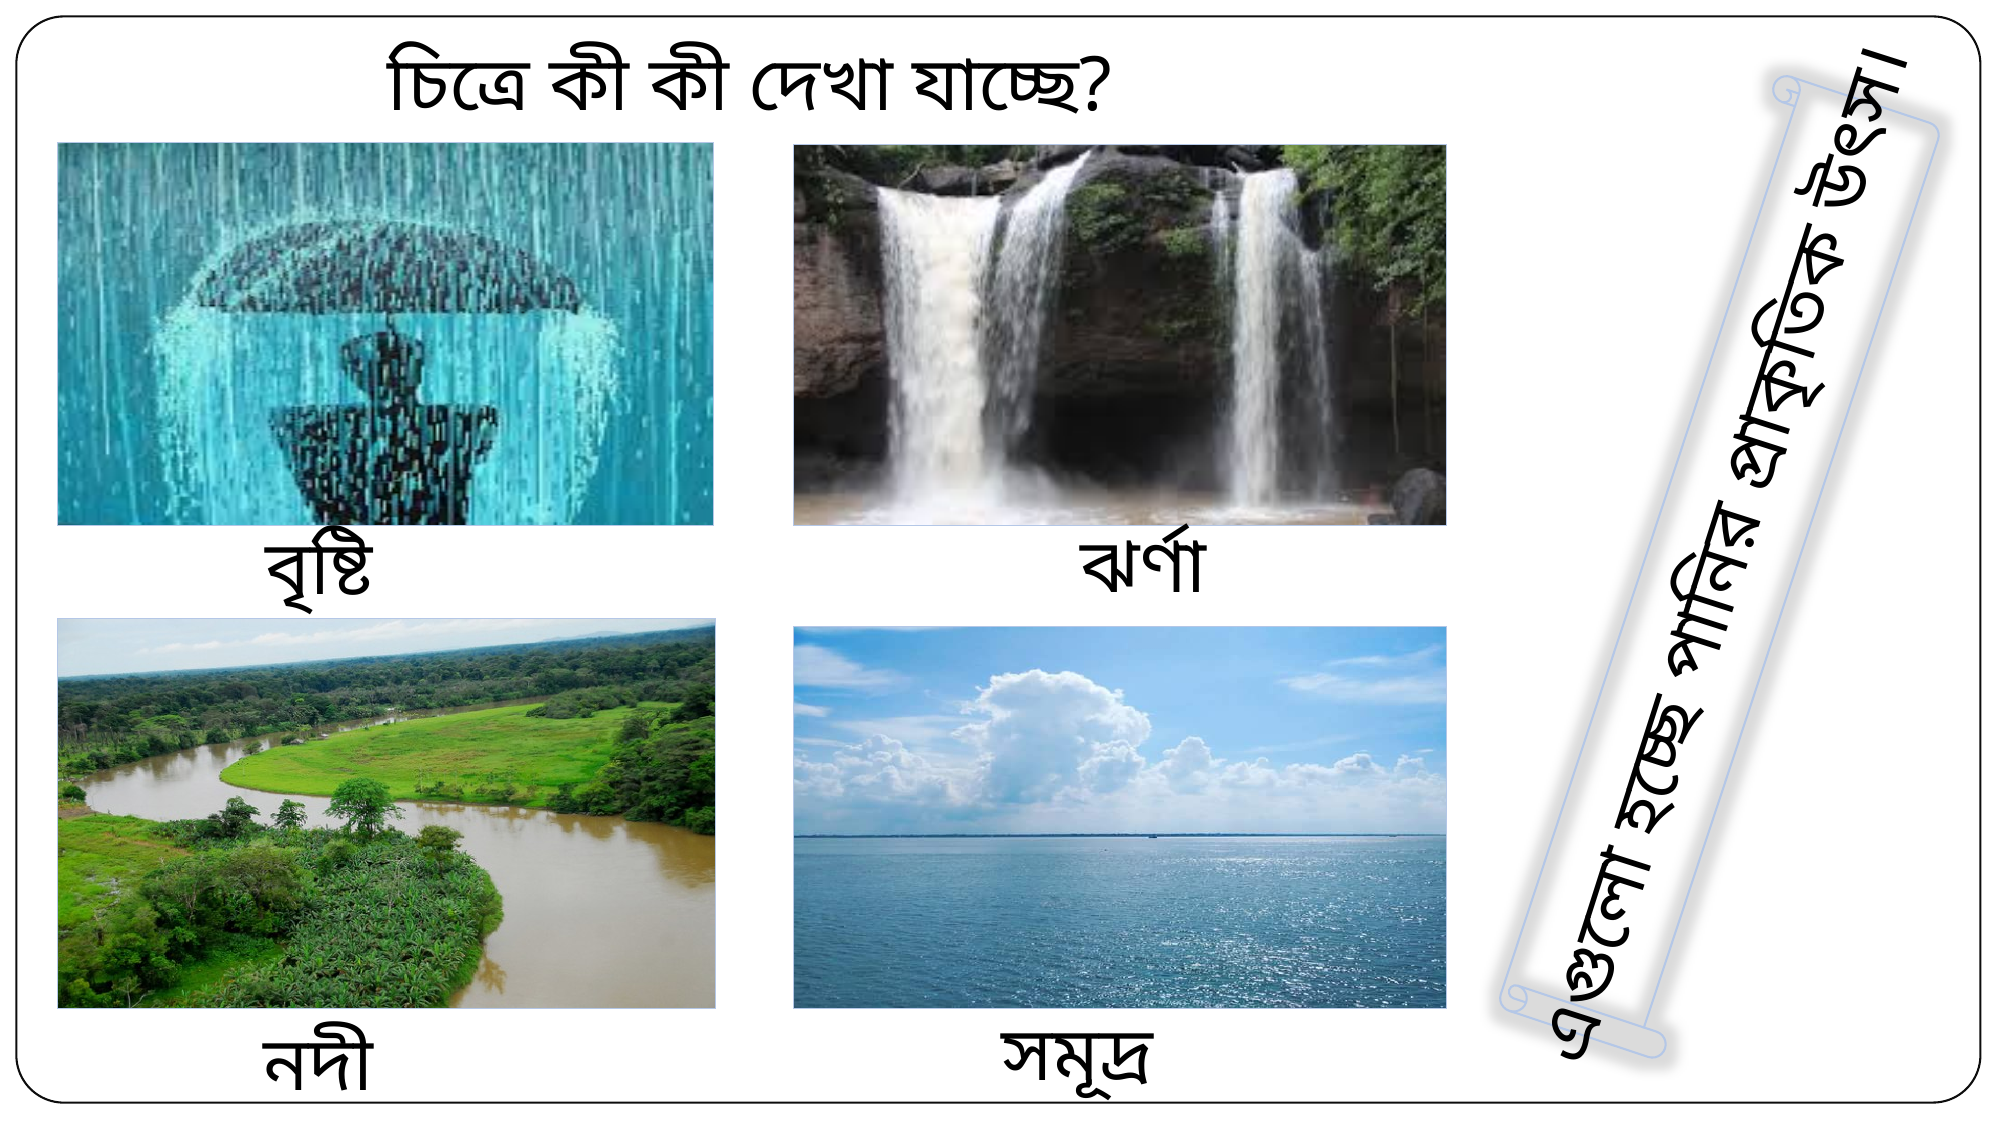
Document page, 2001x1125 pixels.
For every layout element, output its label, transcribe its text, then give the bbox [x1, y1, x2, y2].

text_box বৃষ্টি [250, 526, 388, 618]
text_box [1499, 75, 1813, 1015]
picture [57, 142, 714, 526]
text_box সমূদ্র [985, 1009, 1169, 1104]
picture [793, 626, 1447, 1009]
text_box ঝর্ণা [1065, 526, 1246, 616]
text_box নদী [247, 1009, 389, 1114]
text_box এগুলো হচ্ছে পানির প্রাকৃতিক উৎস। [1502, 13, 1938, 1091]
text_box চিত্রে কী কী দেখা যাচ্ছে? [372, 27, 1128, 134]
picture [793, 144, 1447, 526]
picture [57, 618, 716, 1009]
text_box [1619, 116, 1940, 1059]
